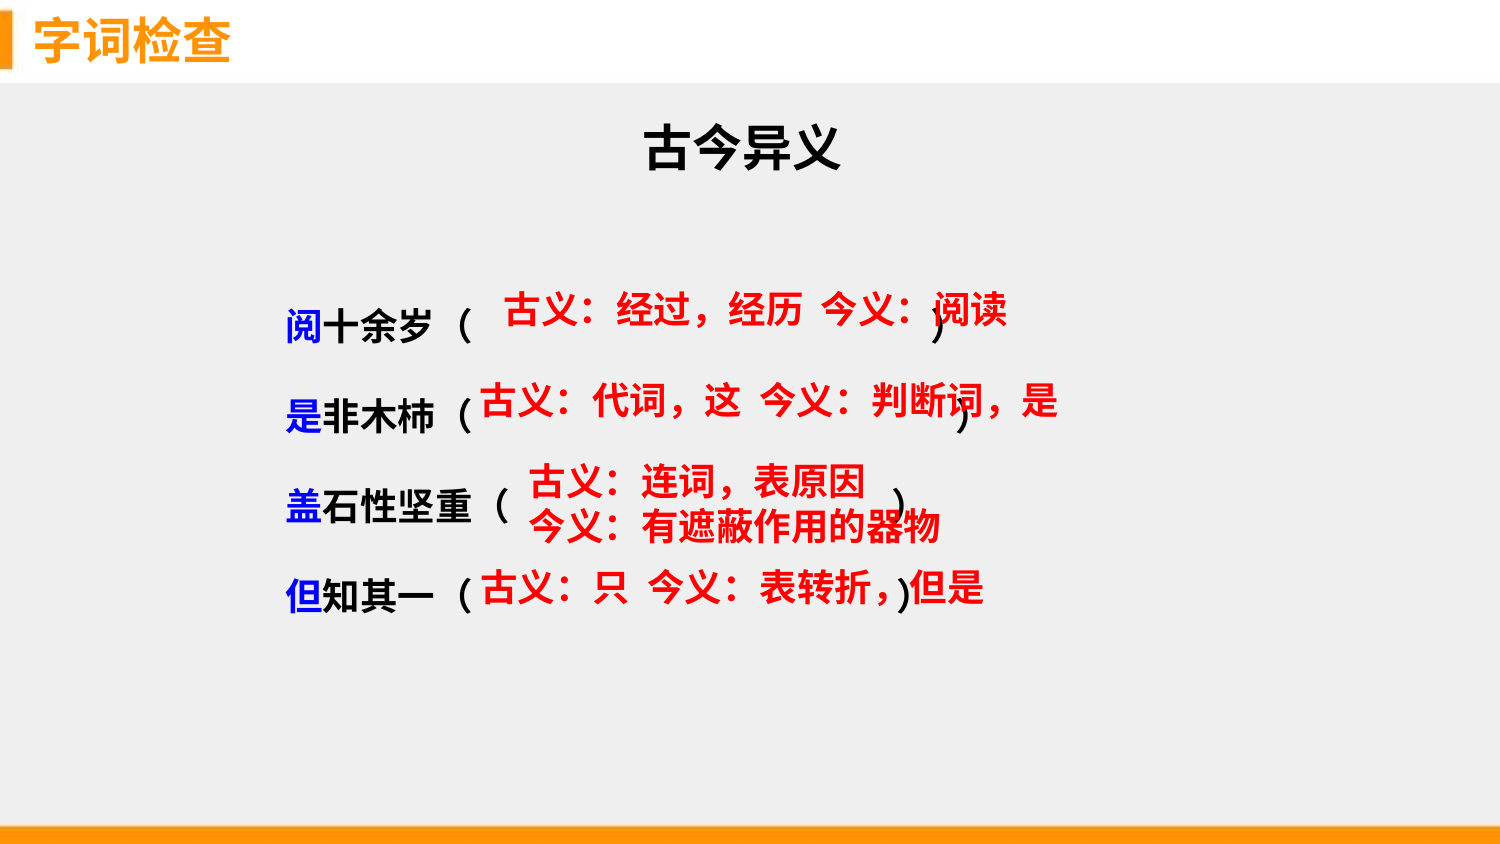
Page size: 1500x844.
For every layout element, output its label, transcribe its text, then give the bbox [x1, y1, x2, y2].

text_box 古今异义 [627, 108, 858, 184]
text_box 阅十余岁（ ） 是非木杮（ ） 盖石性坚重（ ） 但知其一（ ） [270, 250, 1264, 626]
picture [0, 0, 1500, 844]
text_box 古义：只 今义：表转折，但是 [465, 556, 1212, 617]
text_box 古义：代词，这 今义：判断词，是 [465, 370, 1229, 430]
text_box 古义：经过，经历 今义：阅读 [488, 278, 1166, 338]
text_box 字词检查 [17, 0, 798, 80]
text_box 古义：连词，表原因 今义：有遮蔽作用的器物 [513, 450, 1083, 556]
